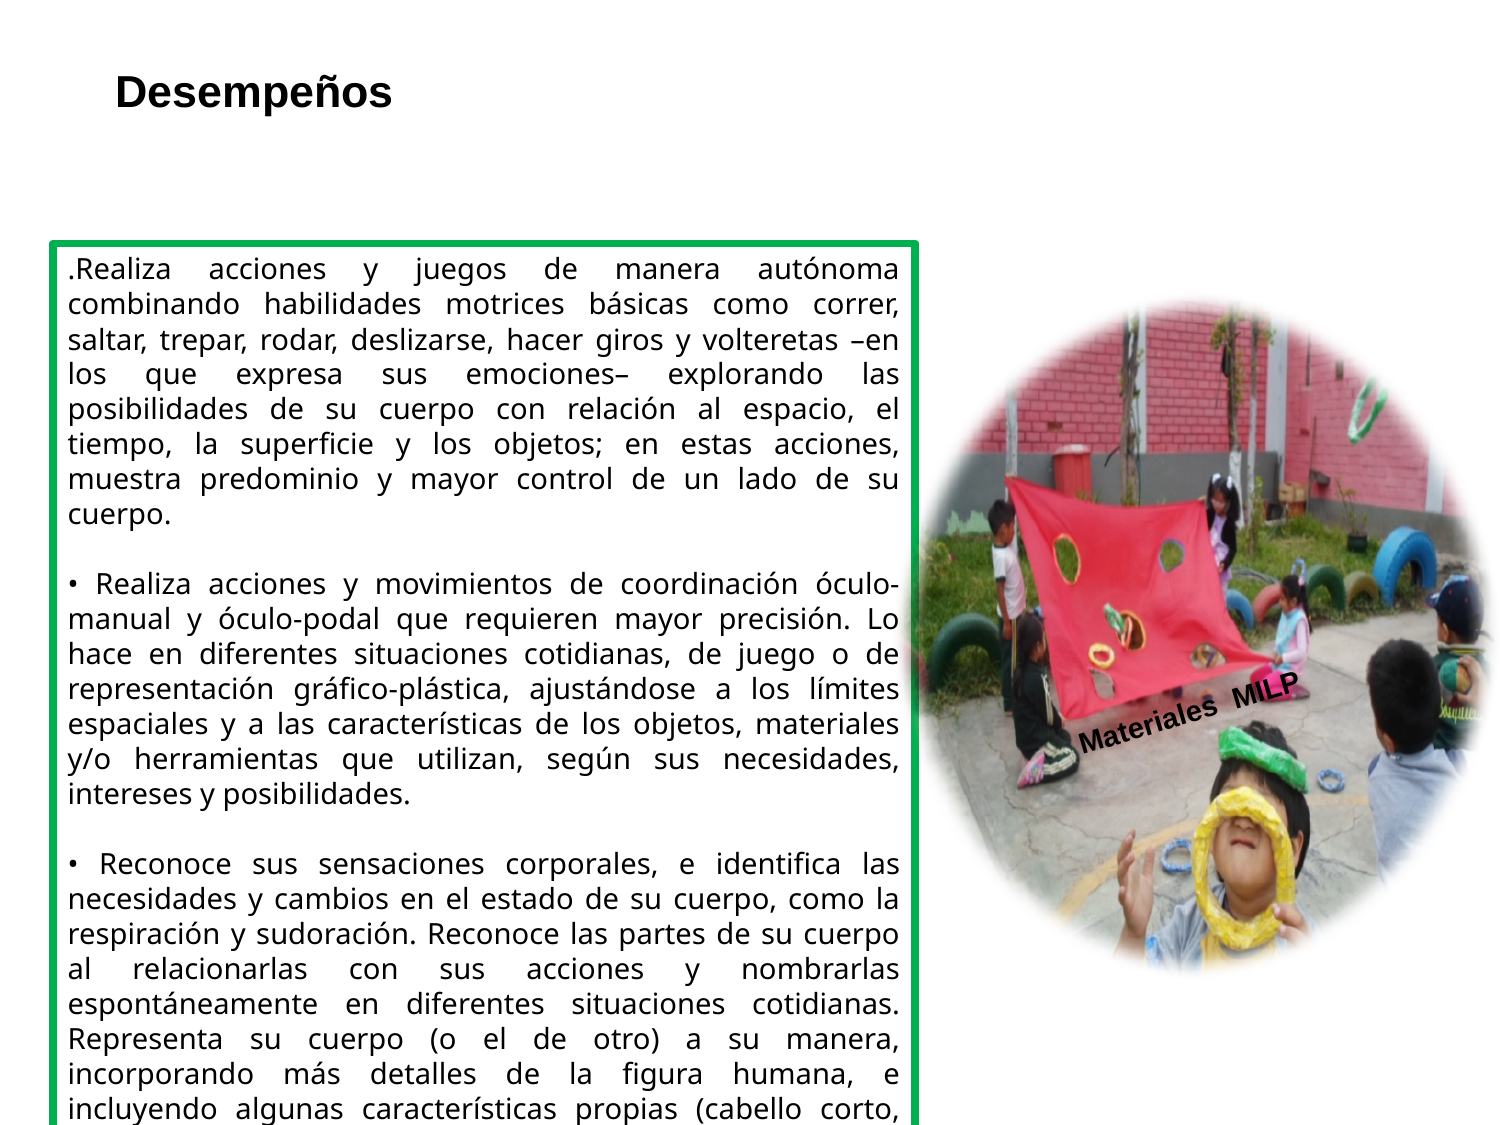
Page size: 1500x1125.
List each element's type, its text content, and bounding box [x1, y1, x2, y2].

text_box .Realiza acciones y juegos de manera autónoma combinando habilidades motrices básicas como correr, saltar, trepar, rodar, deslizarse, hacer giros y volteretas –en los que expresa sus emociones– explorando las posibilidades de su cuerpo con relación al espacio, el tiempo, la superficie y los objetos; en estas acciones, muestra predominio y mayor control de un lado de su cuerpo. • Realiza acciones y movimientos de coordinación óculo-manual y óculo-podal que requieren mayor precisión. Lo hace en diferentes situaciones cotidianas, de juego o de representación gráfico-plástica, ajustándose a los límites espaciales y a las características de los objetos, materiales y/o herramientas que utilizan, según sus necesidades, intereses y posibilidades. • Reconoce sus sensaciones corporales, e identifica las necesidades y cambios en el estado de su cuerpo, como la respiración y sudoración. Reconoce las partes de su cuerpo al relacionarlas con sus acciones y nombrarlas espontáneamente en diferentes situaciones cotidianas. Representa su cuerpo (o el de otro) a su manera, incorporando más detalles de la figura humana, e incluyendo algunas características propias (cabello corto, largo, lacio, rizado, etc.). [53, 243, 916, 1125]
picture [892, 290, 1500, 981]
title Desempeños [100, 54, 1140, 185]
